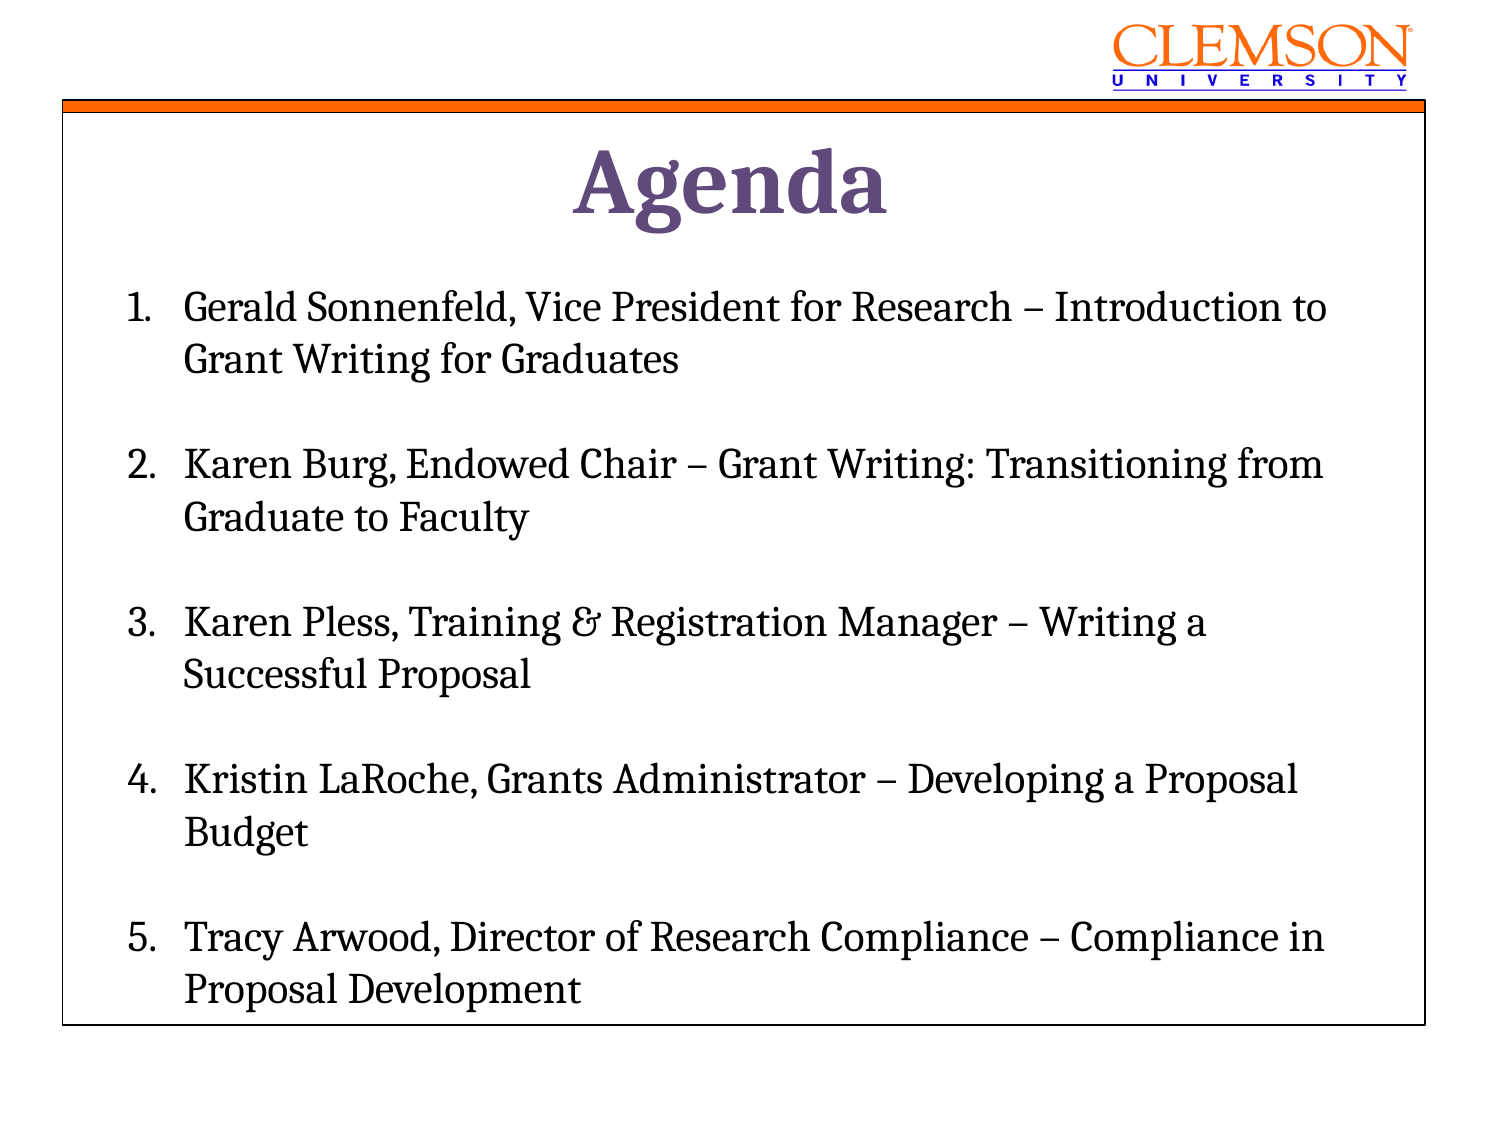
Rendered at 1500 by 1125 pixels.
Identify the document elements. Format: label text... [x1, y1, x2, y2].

text_box Agenda [62, 112, 1400, 240]
text_box Gerald Sonnenfeld, Vice President for Research – Introduction to Grant Writing for Graduates Karen Burg, Endowed Chair – Grant Writing: Transitioning from Graduate to Faculty Karen Pless, Training & Registration Manager – Writing a Successful Proposal Kristin LaRoche, Grants Administrator – Developing a Proposal Budget Tracy Arwood, Director of Research Compliance – Compliance in Proposal Development [37, 269, 1413, 1020]
picture [1112, 24, 1413, 91]
